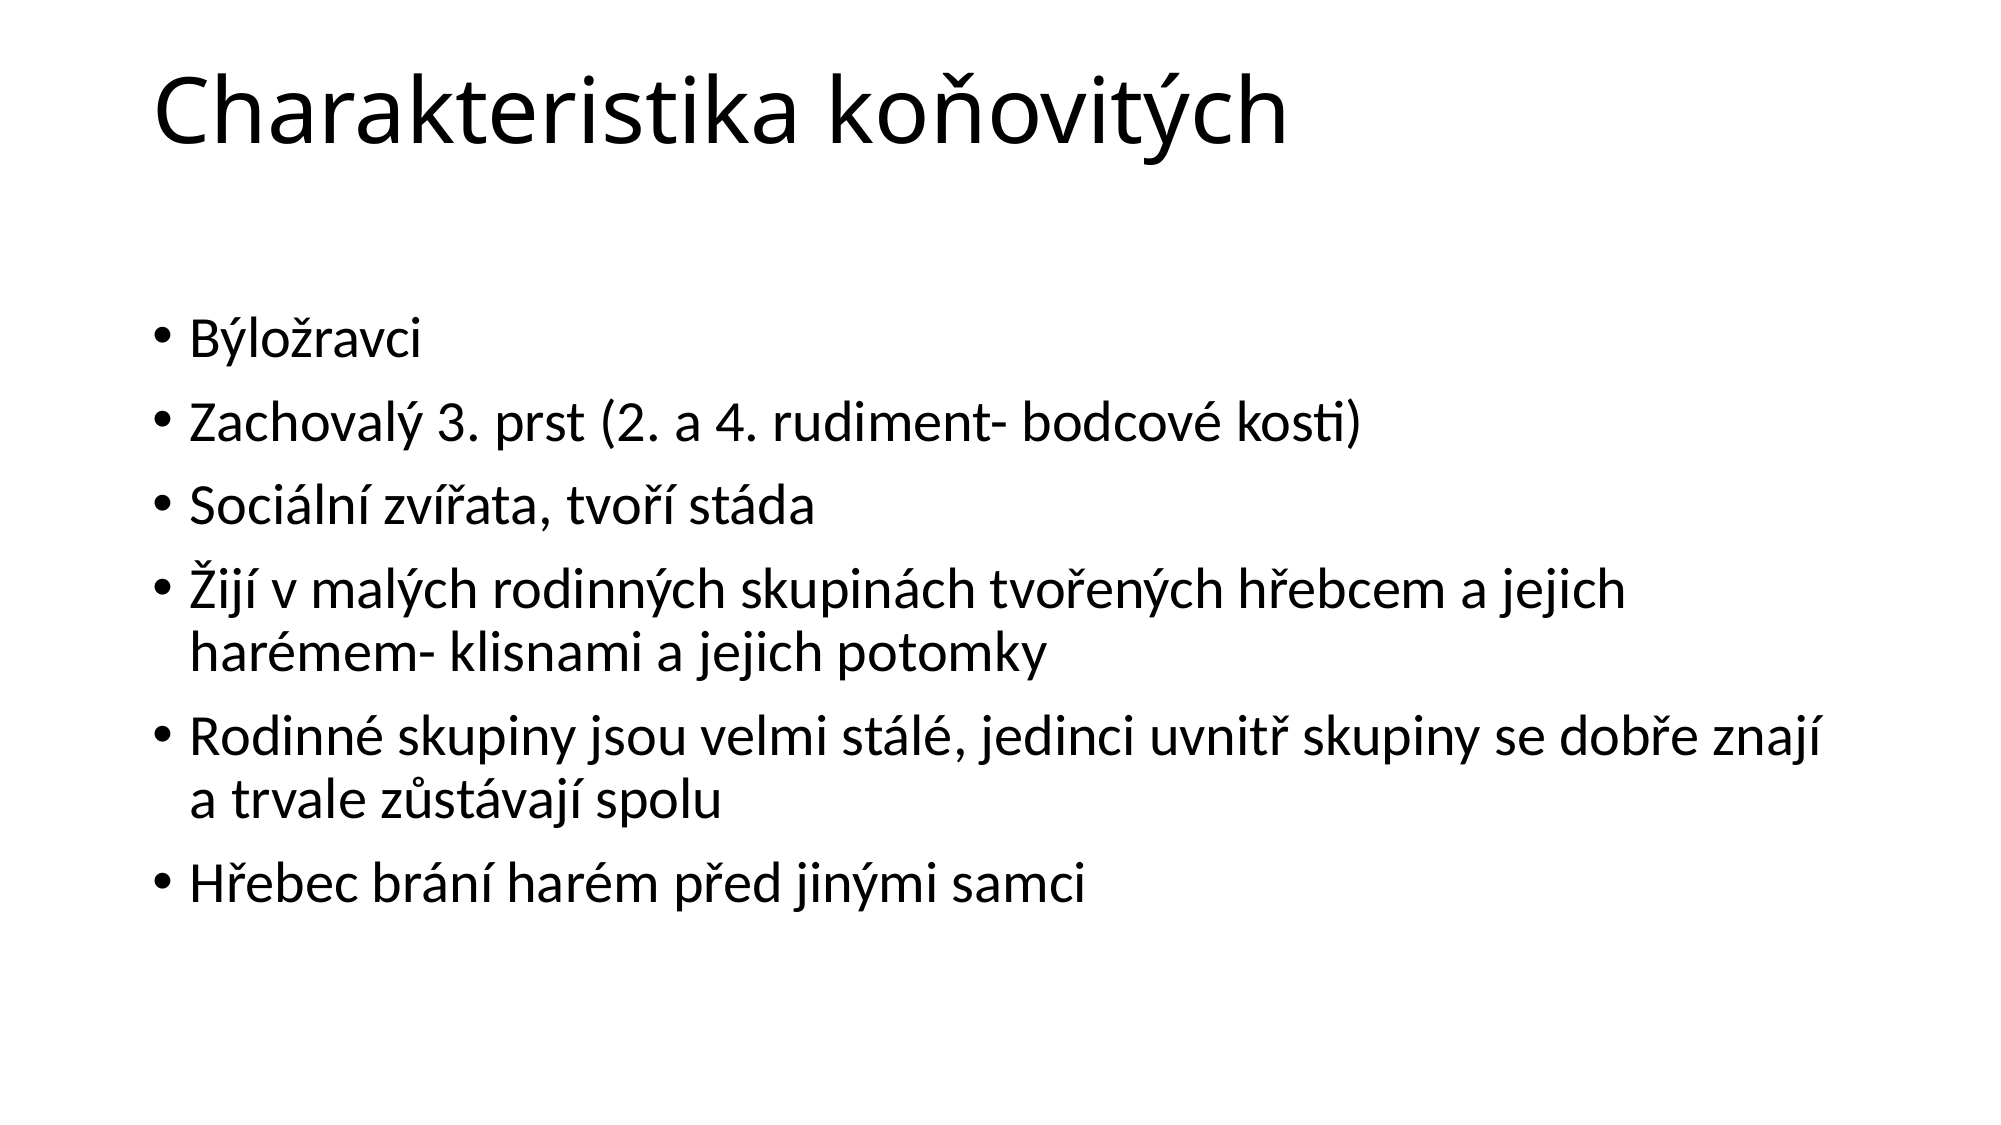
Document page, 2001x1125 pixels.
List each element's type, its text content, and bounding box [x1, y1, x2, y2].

title Charakteristika koňovitých [137, 59, 1863, 278]
list Býložravci Zachovalý 3. prst (2. a 4. rudiment- bodcové kosti) Sociální zvířata, tvoří stáda Žijí v malých rodinných skupinách tvořených hřebcem a jejich harémem- klisnami a jejich potomky Rodinné skupiny jsou velmi stálé, jedinci uvnitř skupiny se dobře znají a trvale zůstávají spolu Hřebec brání harém před jinými samci [137, 299, 1863, 1014]
